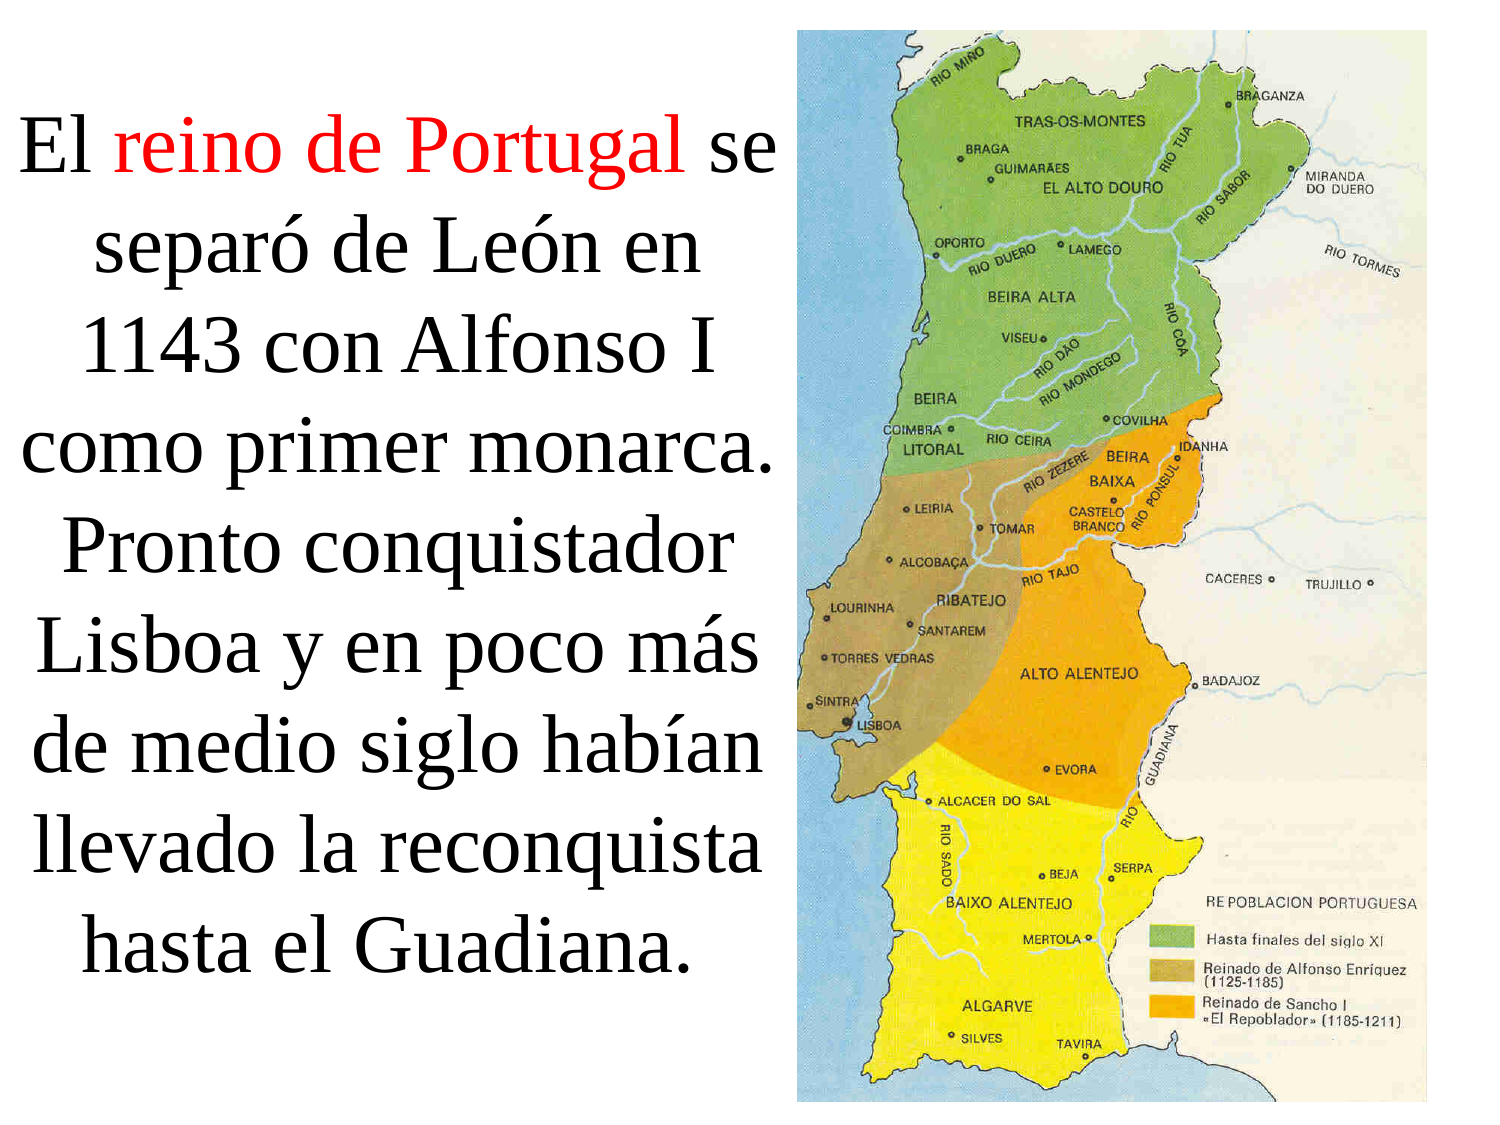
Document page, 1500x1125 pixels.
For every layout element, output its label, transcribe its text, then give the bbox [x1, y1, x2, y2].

picture [796, 30, 1427, 1102]
text_box El reino de Portugal se separó de León en 1143 con Alfonso I como primer monarca. Pronto conquistador Lisboa y en poco más de medio siglo habían llevado la reconquista hasta el Guadiana. [0, 82, 791, 997]
